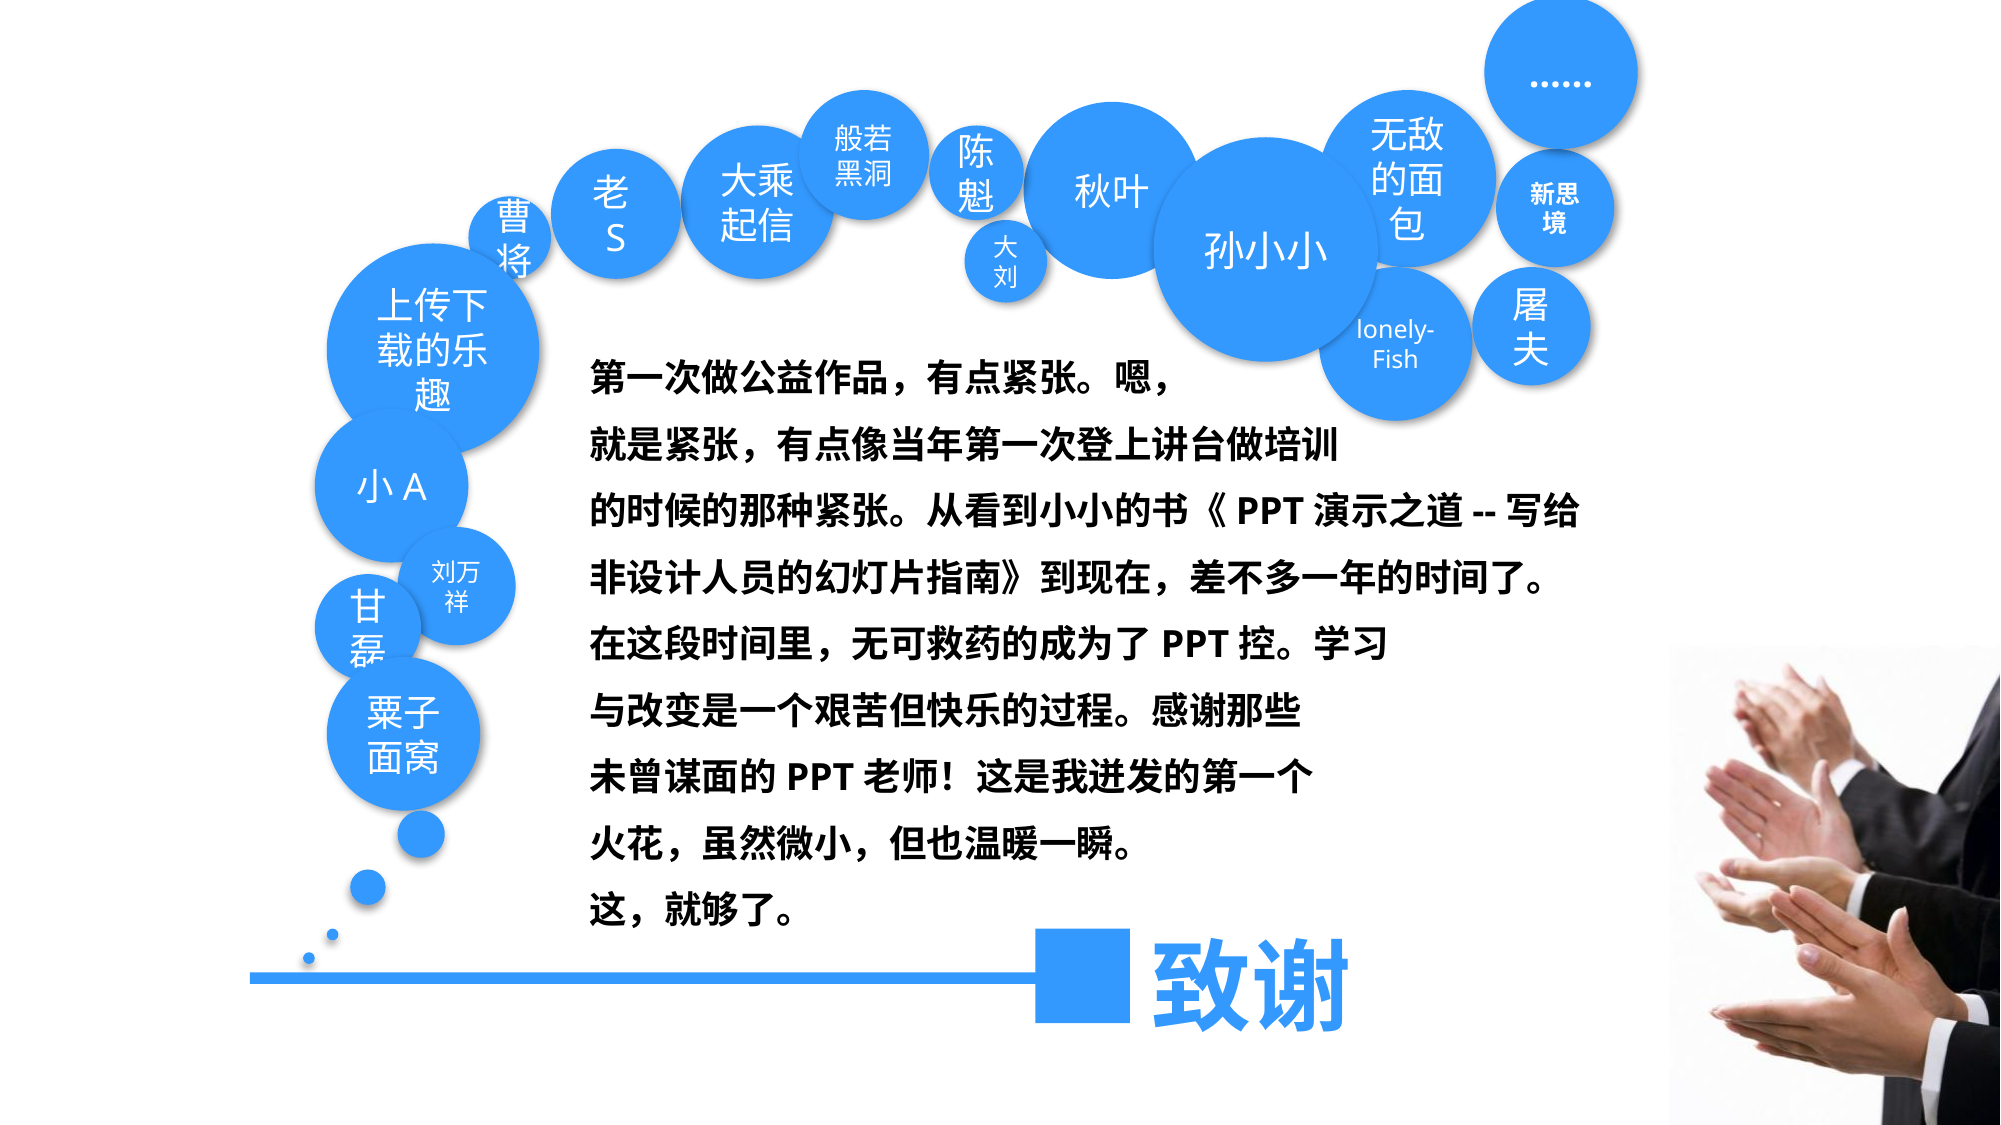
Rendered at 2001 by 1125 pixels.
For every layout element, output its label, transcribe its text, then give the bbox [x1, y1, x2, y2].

picture [1669, 645, 2000, 1125]
text_box 致谢 [881, 939, 1367, 1035]
text_box [324, 926, 341, 943]
text_box [248, 970, 1033, 986]
text_box 秋叶 [1023, 99, 1197, 282]
text_box 甘磊 [312, 572, 424, 679]
text_box [395, 808, 447, 860]
text_box 上传下载的乐趣 [324, 241, 542, 454]
text_box 大乘起信 [682, 123, 834, 281]
text_box 陈魁 [927, 123, 1026, 223]
text_box 孙小小 [1151, 135, 1381, 364]
text_box 第一次做公益作品，有点紧张。嗯， 就是紧张，有点像当年第一次登上讲台做培训 的时候的那种紧张。从看到小小的书《PPT演示之道--写给 非设计人员的幻灯片指南》到现在，差不多一年的时间了。 在这段时间里，无可救药的成为了PPT控。学习 与改变是一个艰苦但快乐的过程。感谢那些 未曾谋面的PPT老师！这是我迸发的第一个 火花，虽然微小，但也温暖一瞬。 这，就够了。 [574, 337, 1674, 939]
text_box …… [1482, 0, 1640, 152]
text_box 小A [312, 406, 471, 565]
text_box lonely-Fish [1318, 265, 1474, 423]
text_box 老S [548, 146, 684, 281]
text_box 无敌的面包 [1321, 87, 1499, 268]
text_box 般若 黑洞 [797, 87, 932, 223]
text_box 屠夫 [1470, 265, 1593, 388]
text_box 刘万祥 [396, 524, 518, 648]
text_box [301, 950, 317, 966]
text_box [1033, 927, 1132, 1025]
text_box 曹将 [466, 194, 553, 280]
text_box 新思境 [1493, 152, 1617, 269]
text_box 粟子面窝 [324, 654, 483, 813]
text_box [348, 867, 388, 907]
text_box 大刘 [962, 218, 1050, 305]
